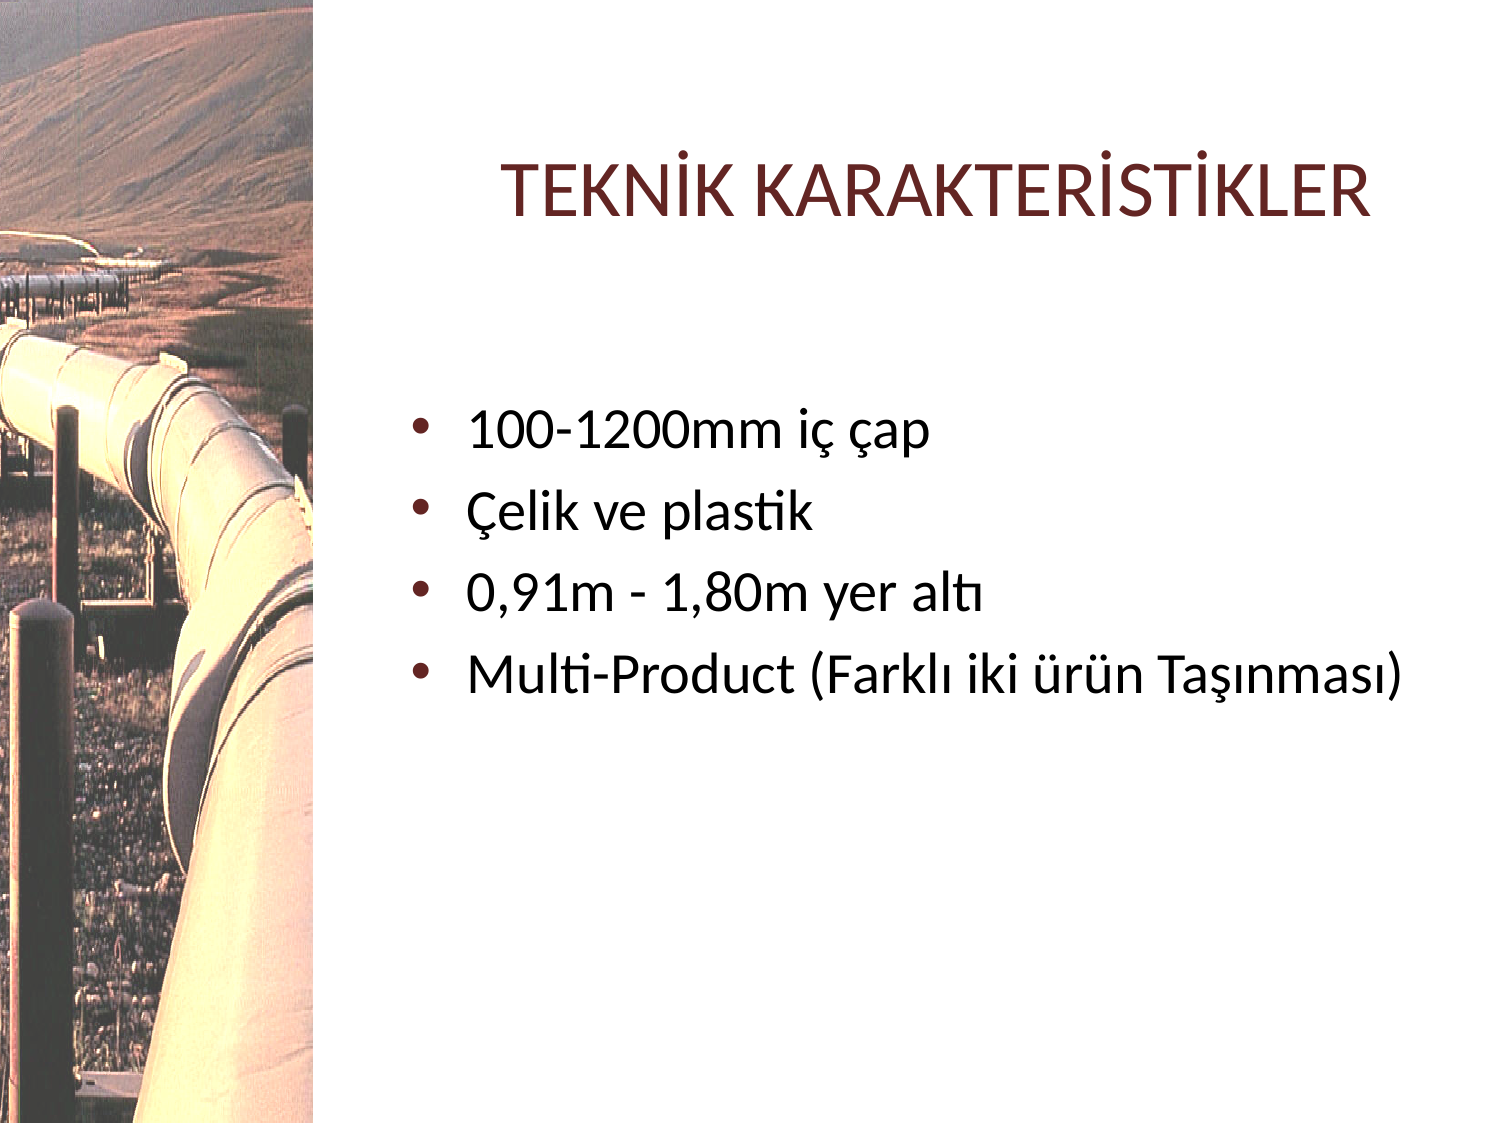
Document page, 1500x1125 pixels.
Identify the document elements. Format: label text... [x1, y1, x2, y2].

list 100-1200mm iç çap Çelik ve plastik 0,91m - 1,80m yer altı Multi-Product (Farklı iki ürün Taşınması) [395, 382, 1500, 1125]
picture [0, 0, 314, 1125]
title TEKNİK KARAKTERİSTİKLER [442, 90, 1414, 278]
